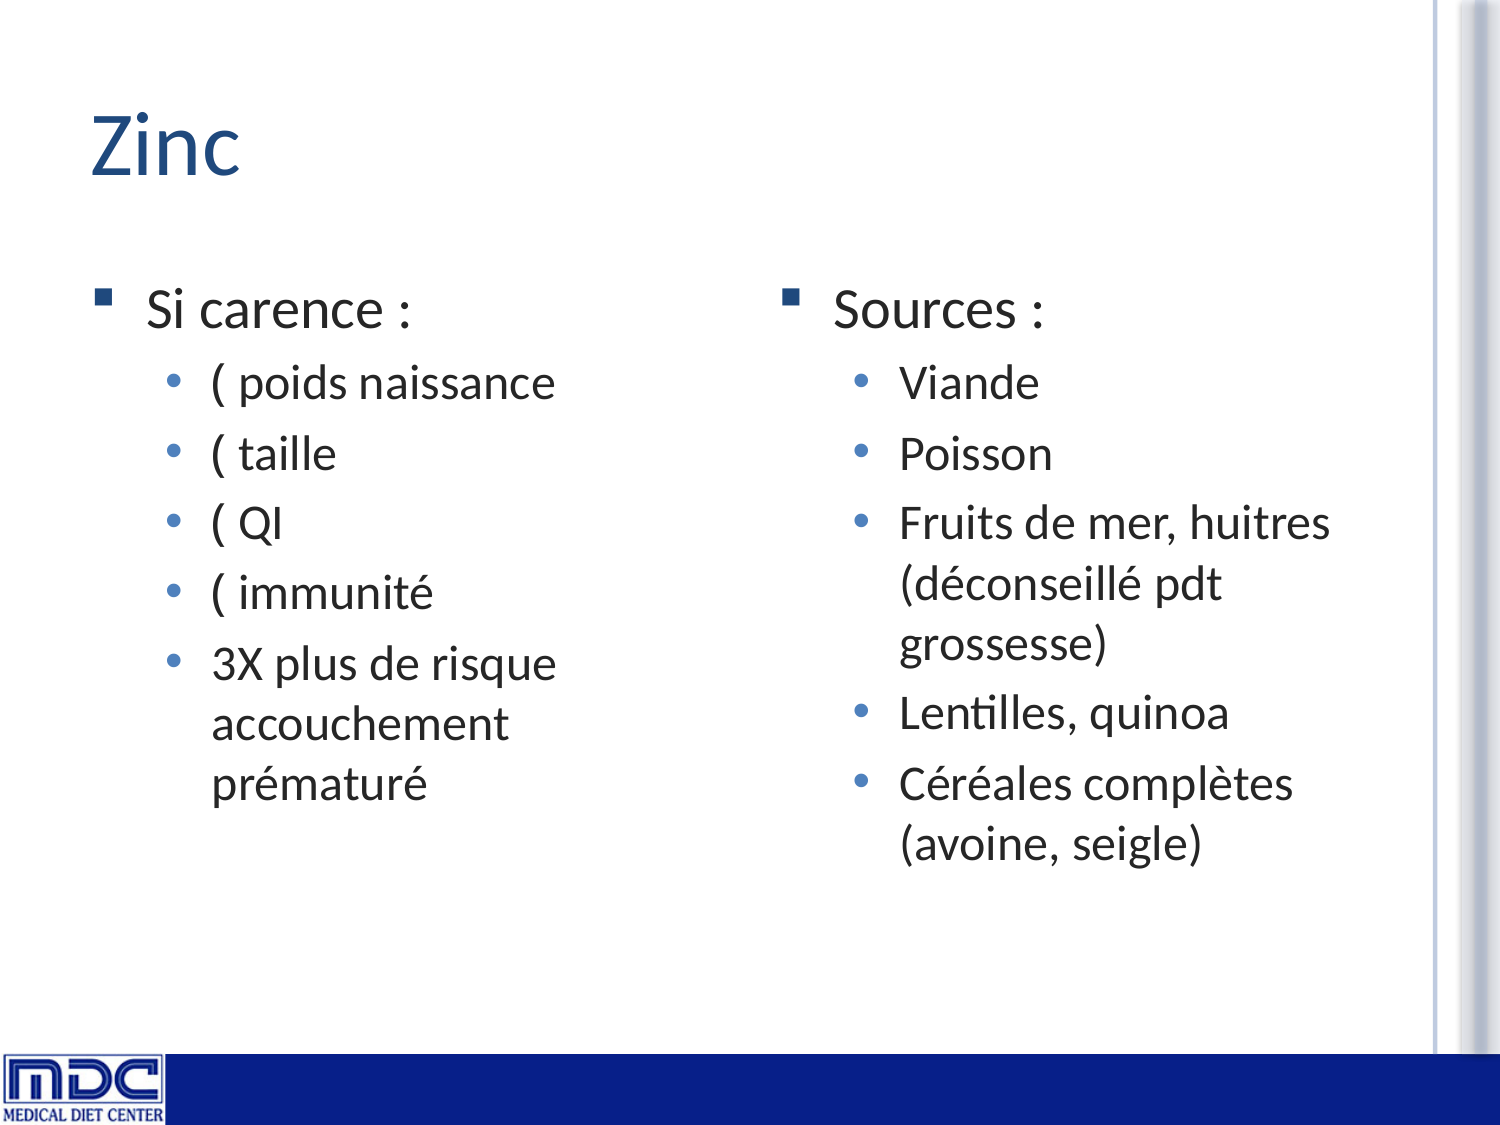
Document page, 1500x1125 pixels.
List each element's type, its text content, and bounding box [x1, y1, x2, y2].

picture [0, 1051, 166, 1125]
title Zinc [75, 45, 1425, 233]
list Si carence : ( poids naissance ( taille ( QI ( immunité 3X plus de risque accouchement prématuré [75, 262, 738, 1005]
list Sources : Viande Poisson Fruits de mer, huitres (déconseillé pdt grossesse) Lentilles, quinoa Céréales complètes (avoine, seigle) [762, 262, 1425, 1005]
